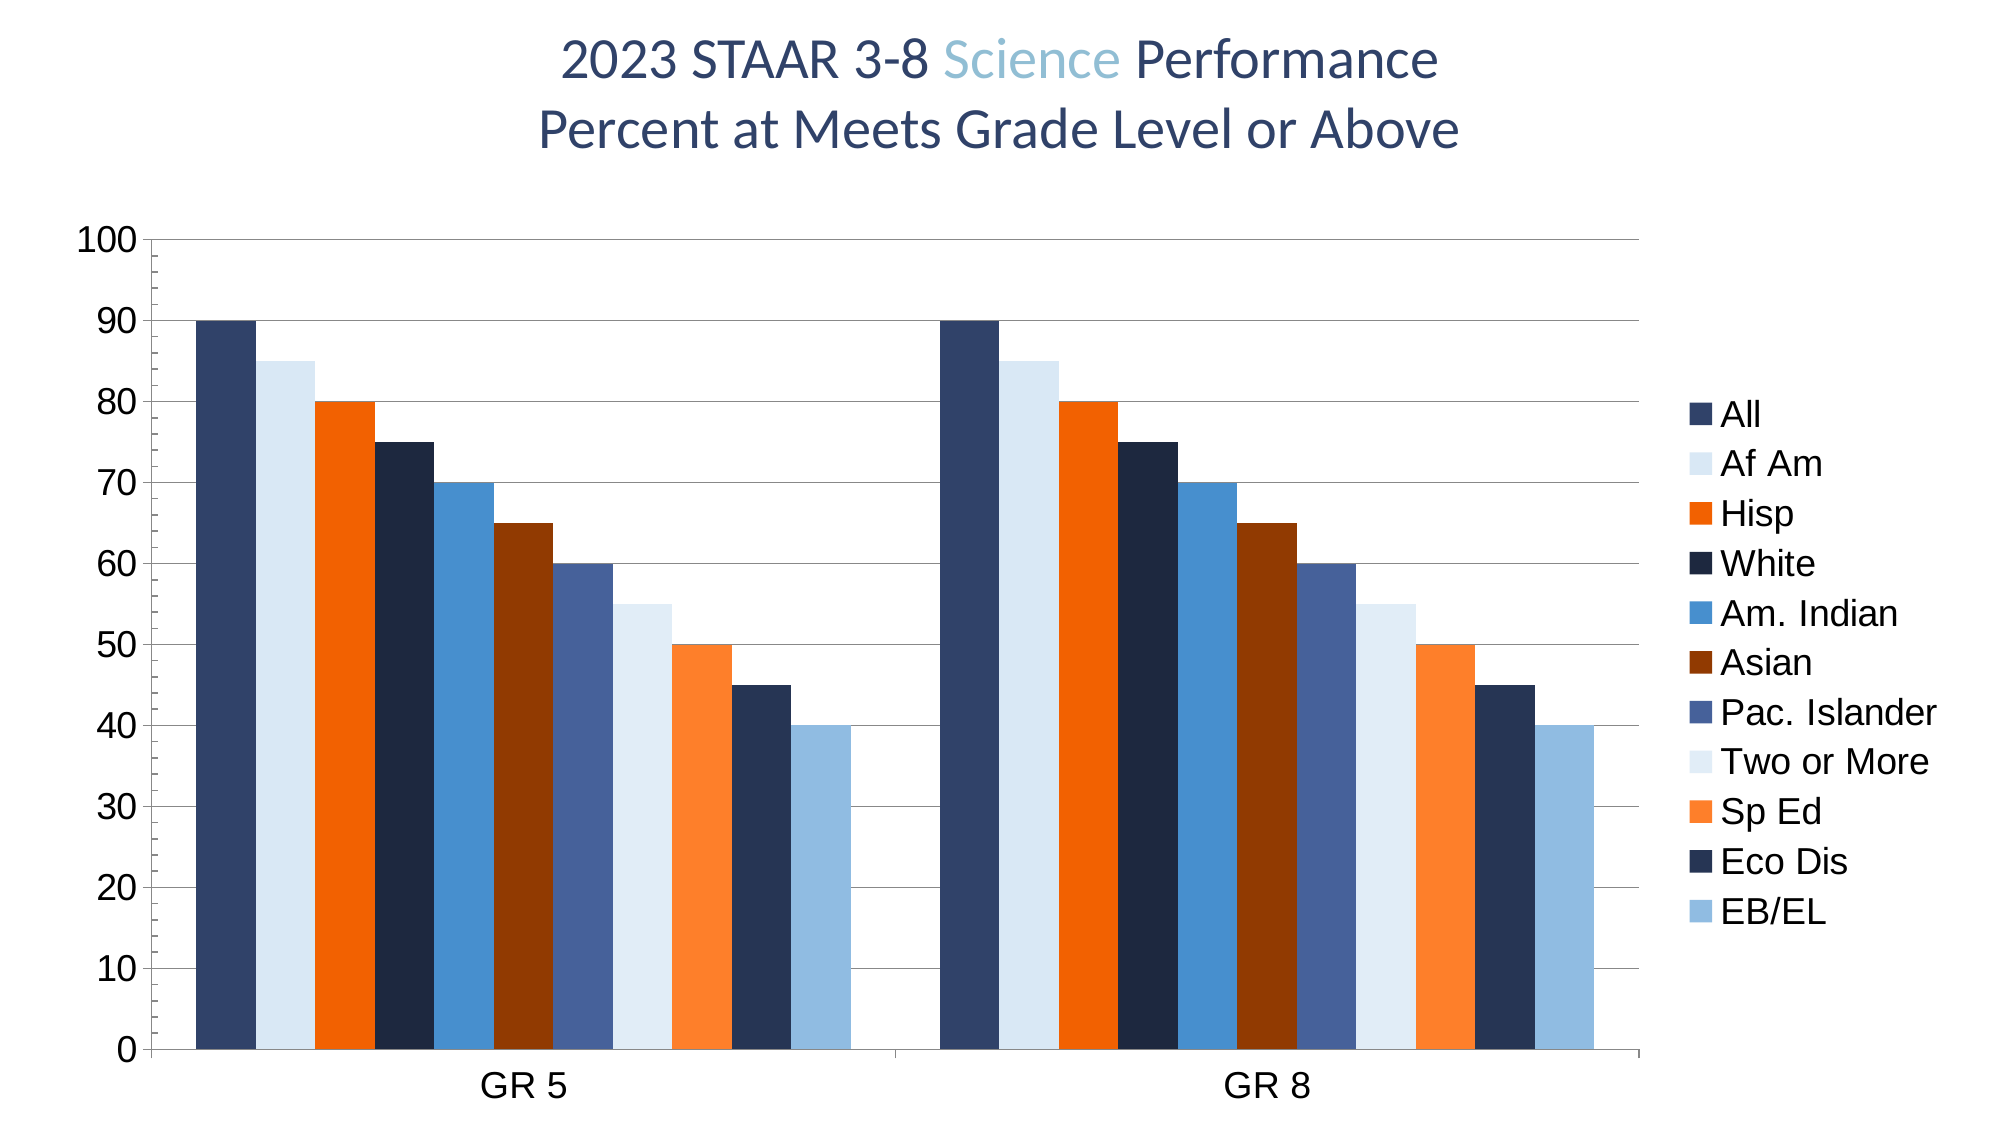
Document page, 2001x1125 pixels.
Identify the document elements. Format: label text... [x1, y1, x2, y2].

text_box 2023 STAAR 3-8 Science Performance Percent at Meets Grade Level or Above [249, 49, 1750, 198]
chart [37, 199, 1963, 1125]
